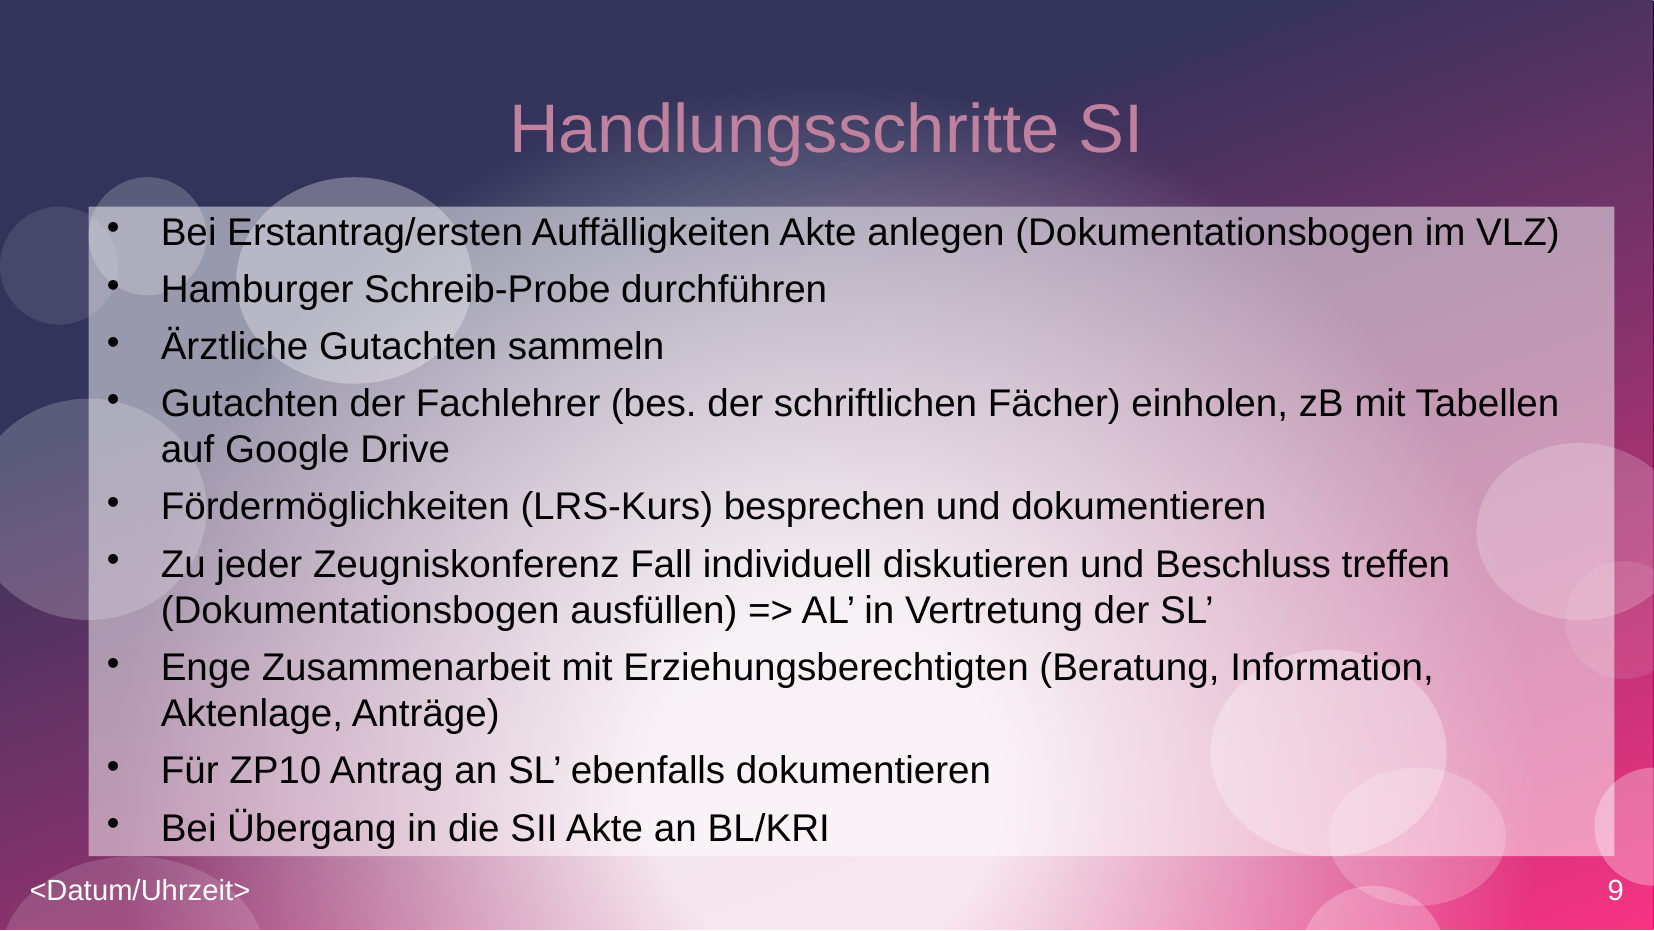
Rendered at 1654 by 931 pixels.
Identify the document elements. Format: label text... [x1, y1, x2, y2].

text_box Handlungsschritte SI [88, 44, 1565, 206]
text_box Bei Erstantrag/ersten Auffälligkeiten Akte anlegen (Dokumentationsbogen im VLZ) Hamburger Schreib-Probe durchführen Ärztliche Gutachten sammeln Gutachten der Fachlehrer (bes. der schriftlichen Fächer) einholen, zB mit Tabellen auf Google Drive Fördermöglichkeiten (LRS-Kurs) besprechen und dokumentieren Zu jeder Zeugniskonferenz Fall individuell diskutieren und Beschluss treffen (Dokumentationsbogen ausfüllen) => AL’ in Vertretung der SL’ Enge Zusammenarbeit mit Erziehungsberechtigten (Beratung, Information, Aktenlage, Anträge) Für ZP10 Antrag an SL’ ebenfalls dokumentieren Bei Übergang in die SII Akte an BL/KRI [88, 206, 1615, 857]
